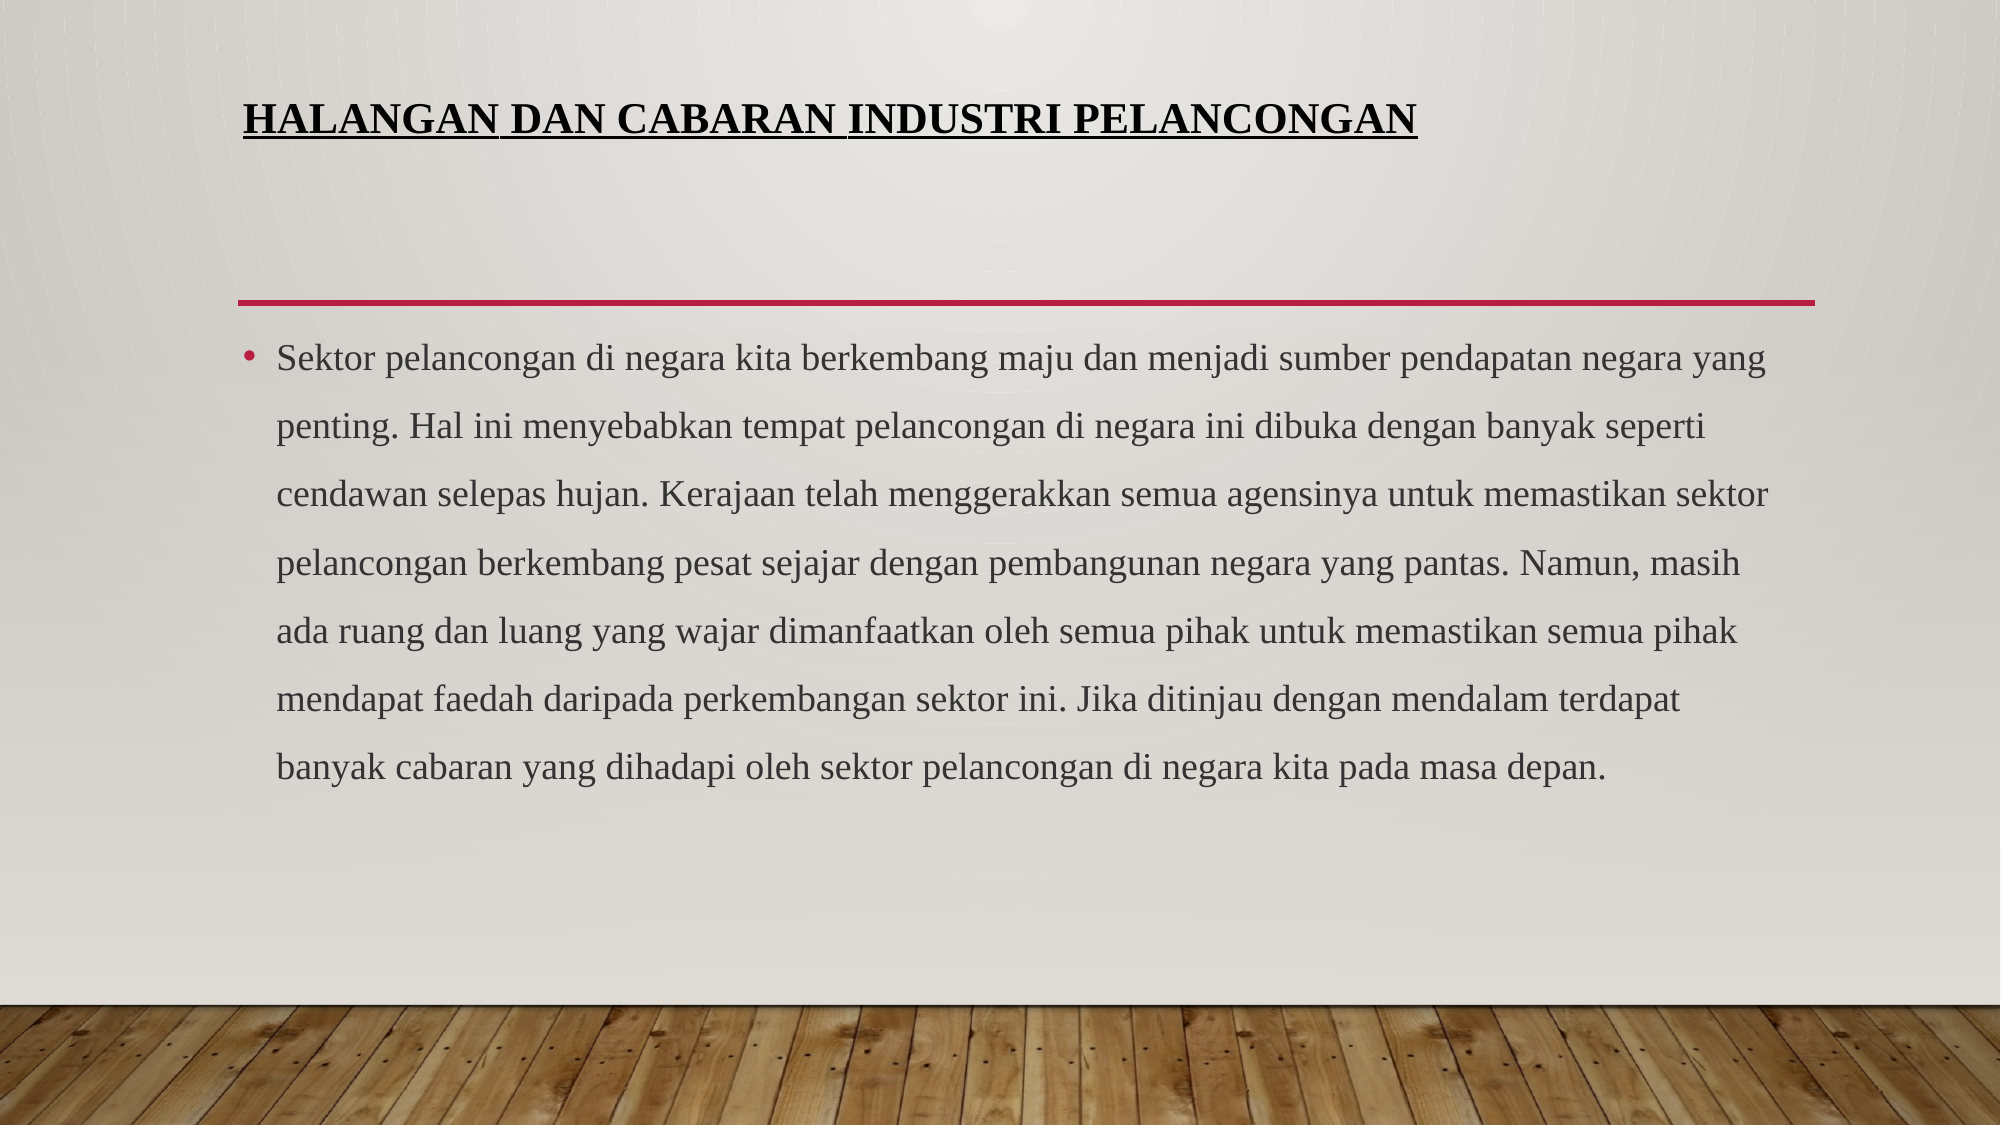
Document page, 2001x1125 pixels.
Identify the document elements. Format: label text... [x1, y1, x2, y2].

title Halangan dan Cabaran Industri Pelancongan [228, 56, 1804, 229]
list Sektor pelancongan di negara kita berkembang maju dan menjadi sumber pendapatan negara yang penting. Hal ini menyebabkan tempat pelancongan di negara ini dibuka dengan banyak seperti cendawan selepas hujan. Kerajaan telah menggerakkan semua agensinya untuk memastikan sektor pelancongan berkembang pesat sejajar dengan pembangunan negara yang pantas. Namun, masih ada ruang dan luang yang wajar dimanfaatkan oleh semua pihak untuk memastikan semua pihak mendapat faedah daripada perkembangan sektor ini. Jika ditinjau dengan mendalam terdapat banyak cabaran yang dihadapi oleh sektor pelancongan di negara kita pada masa depan. [228, 301, 1804, 868]
picture [0, 1005, 2000, 1125]
